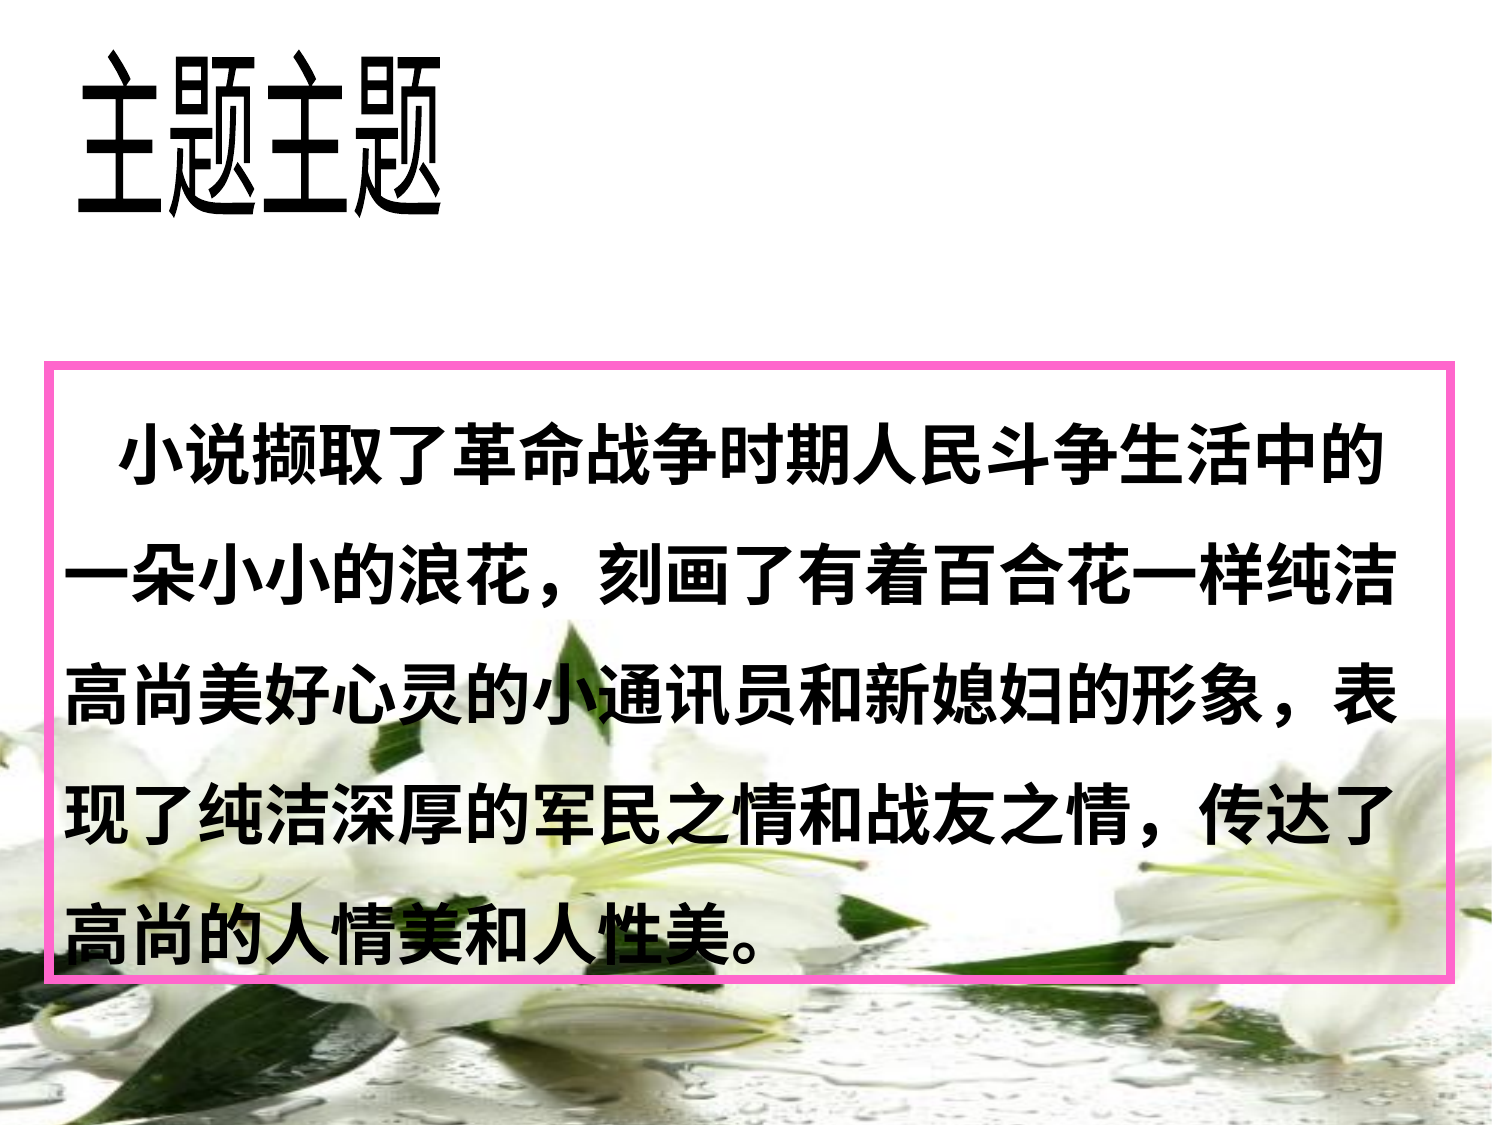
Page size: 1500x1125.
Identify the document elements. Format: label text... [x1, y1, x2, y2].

text_box 小说撷取了革命战争时期人民斗争生活中的一朵小小的浪花，刻画了有着百合花一样纯洁高尚美好心灵的小通讯员和新媳妇的形象，表现了纯洁深厚的军民之情和战友之情，传达了高尚的人情美和人性美。 [49, 365, 1451, 564]
picture [0, 564, 1492, 1125]
